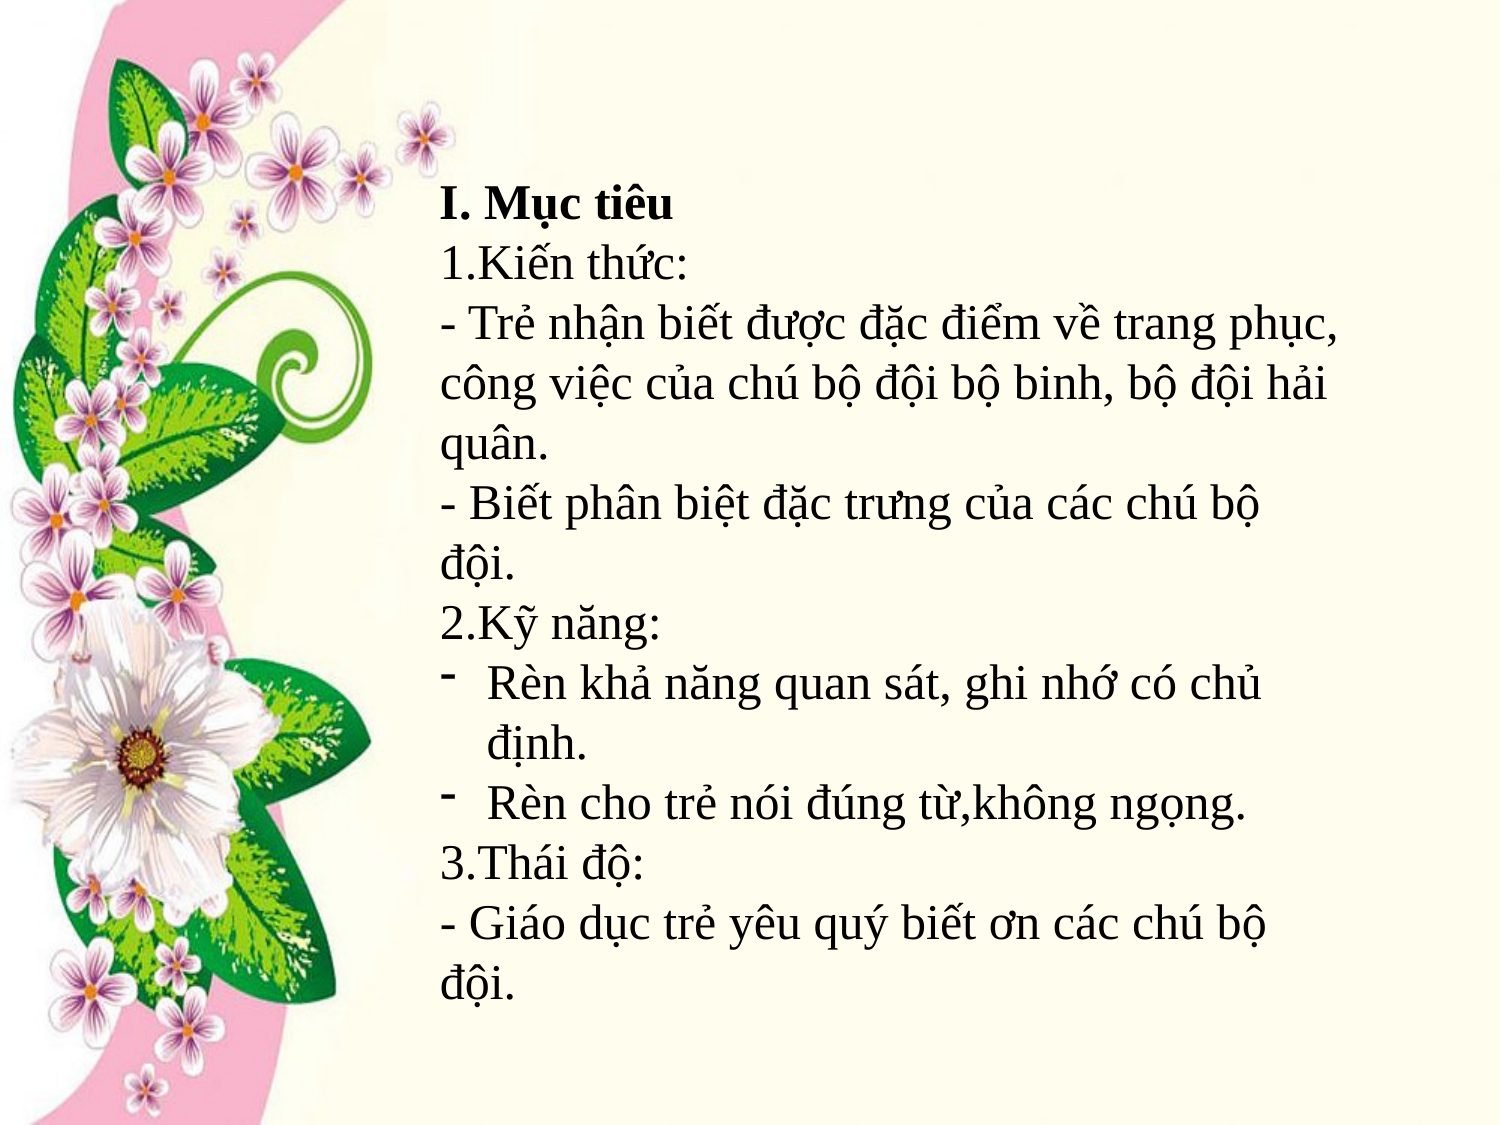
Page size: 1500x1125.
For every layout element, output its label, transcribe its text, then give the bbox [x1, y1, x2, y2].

text_box I. Mục tiêu 1.Kiến thức: - Trẻ nhận biết được đặc điểm về trang phục, công việc của chú bộ đội bộ binh, bộ đội hải quân. - Biết phân biệt đặc trưng của các chú bộ đội. 2.Kỹ năng: Rèn khả năng quan sát, ghi nhớ có chủ định. Rèn cho trẻ nói đúng từ,không ngọng. 3.Thái độ: - Giáo dục trẻ yêu quý biết ơn các chú bộ đội. [425, 162, 1363, 1063]
picture [0, 0, 1500, 1125]
